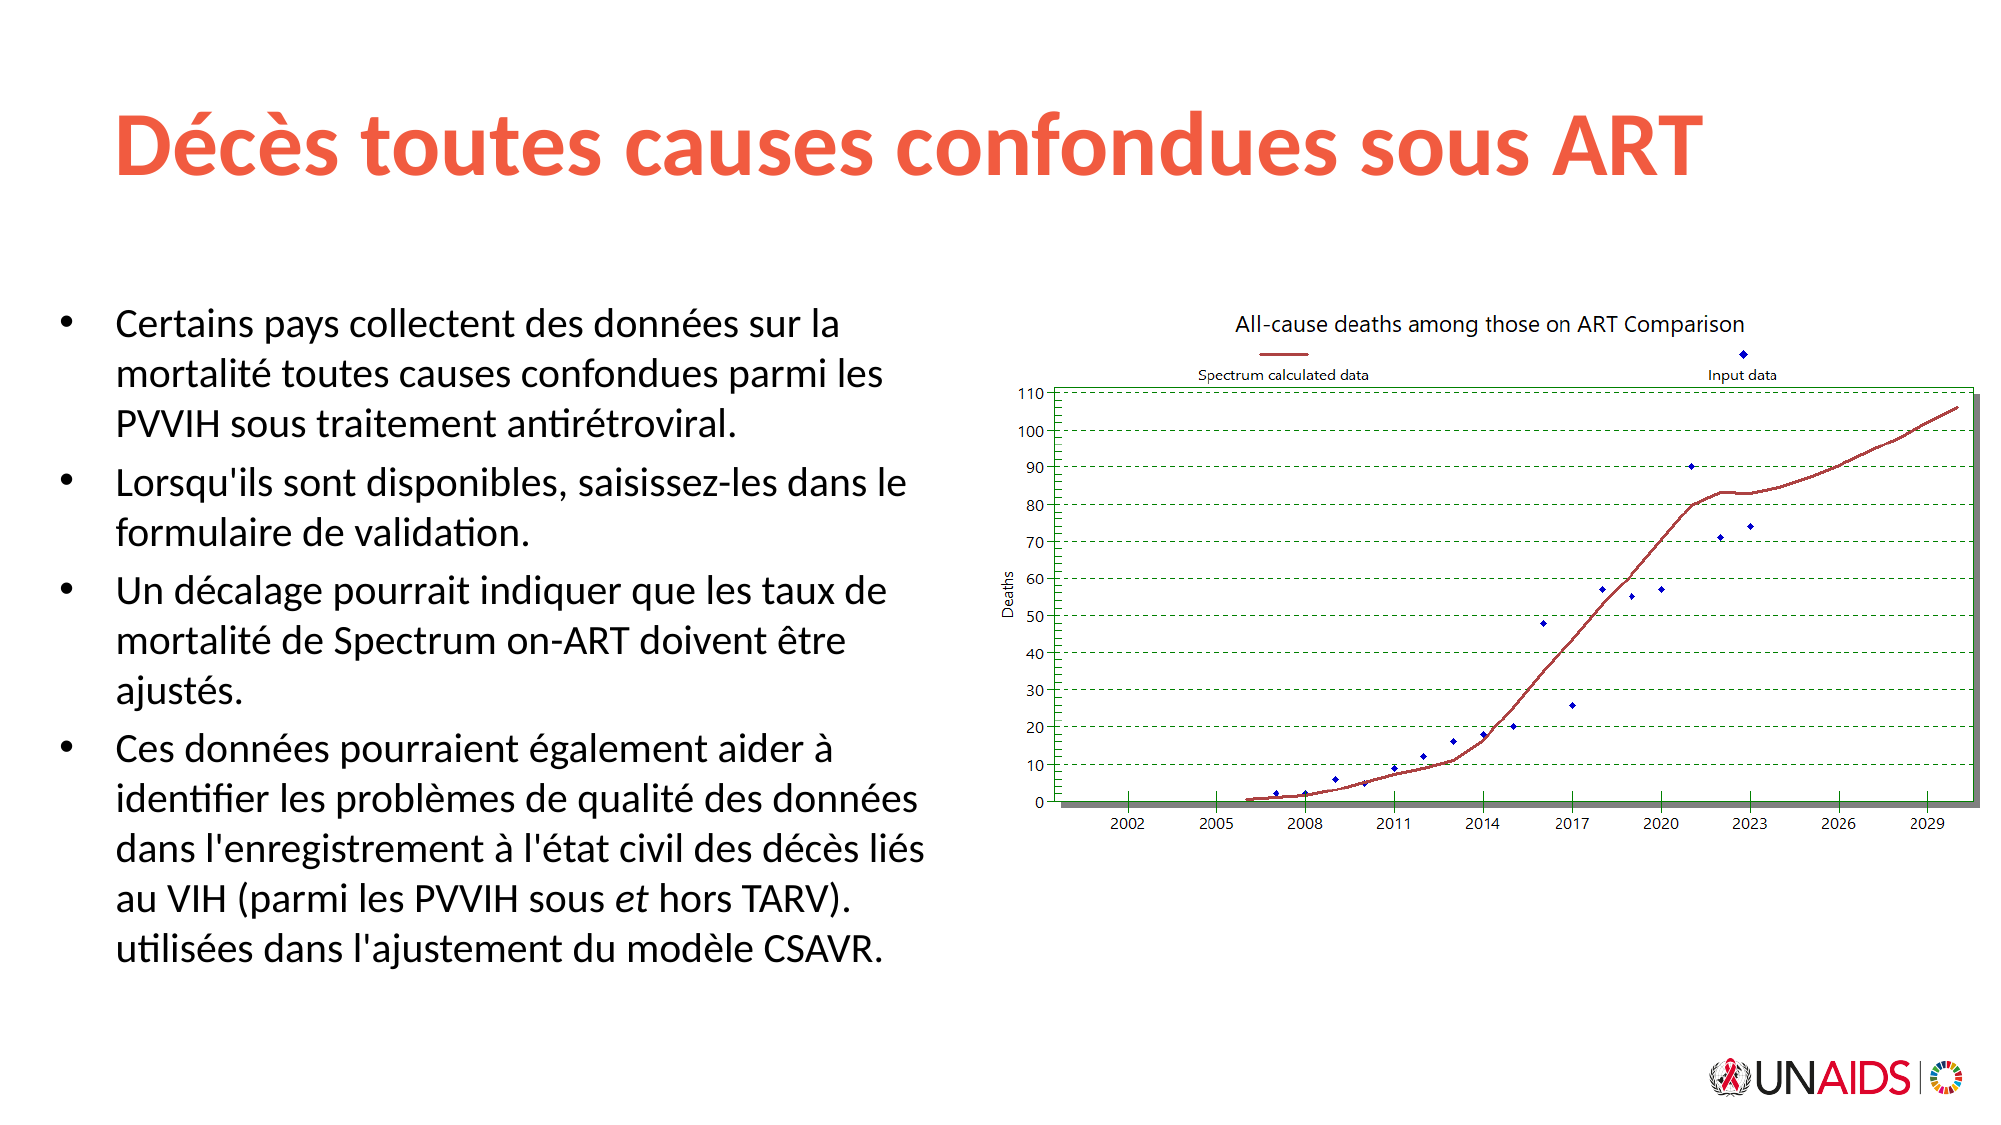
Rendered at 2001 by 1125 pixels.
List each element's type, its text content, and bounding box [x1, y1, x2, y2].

text_box Certains pays collectent des données sur la mortalité toutes causes confondues parmi les PVVIH sous traitement antirétroviral. Lorsqu'ils sont disponibles, saisissez-les dans le formulaire de validation. Un décalage pourrait indiquer que les taux de mortalité de Spectrum on-ART doivent être ajustés. Ces données pourraient également aider à identifier les problèmes de qualité des données dans l'enregistrement à l'état civil des décès liés au VIH (parmi les PVVIH sous et hors TARV). utilisées dans l'ajustement du modèle CSAVR. [44, 262, 985, 1005]
picture [1709, 1058, 1963, 1097]
picture [997, 306, 1983, 858]
title Décès toutes causes confondues sous ART [99, 45, 1900, 233]
